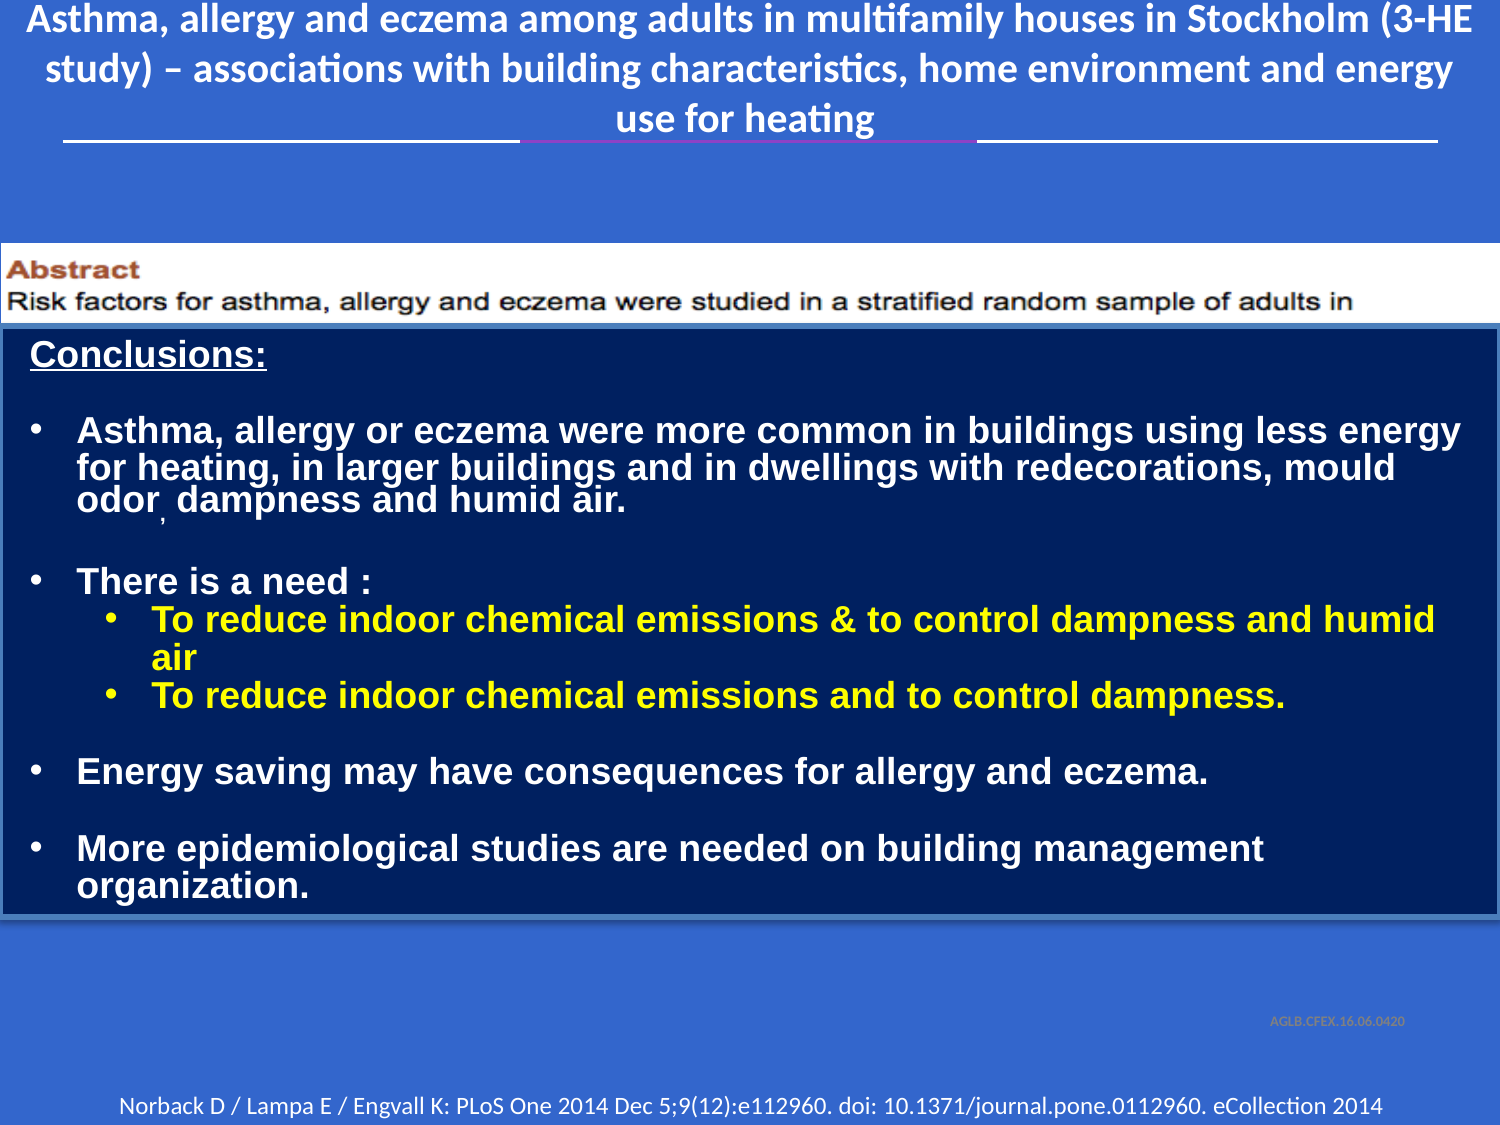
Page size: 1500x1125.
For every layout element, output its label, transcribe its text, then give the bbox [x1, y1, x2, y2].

text_box Norback D / Lampa E / Engvall K: PLoS One 2014 Dec 5;9(12):e112960. doi: 10.1371/journal.pone.0112960. eCollection 2014 [0, 1082, 1500, 1125]
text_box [0, 243, 1500, 852]
text_box Asthma, allergy and eczema among adults in multifamily houses in Stockholm (3-HE study) – associations with building characteristics, home environment and energy use for heating [0, 0, 1500, 149]
text_box Conclusions: Asthma, allergy or eczema were more common in buildings using less energy for heating, in larger buildings and in dwellings with redecorations, mould odor, dampness and humid air. There is a need : To reduce indoor chemical emissions & to control dampness and humid air To reduce indoor chemical emissions and to control dampness. Energy saving may have consequences for allergy and eczema. More epidemiological studies are needed on building management organization. [0, 860, 1500, 918]
